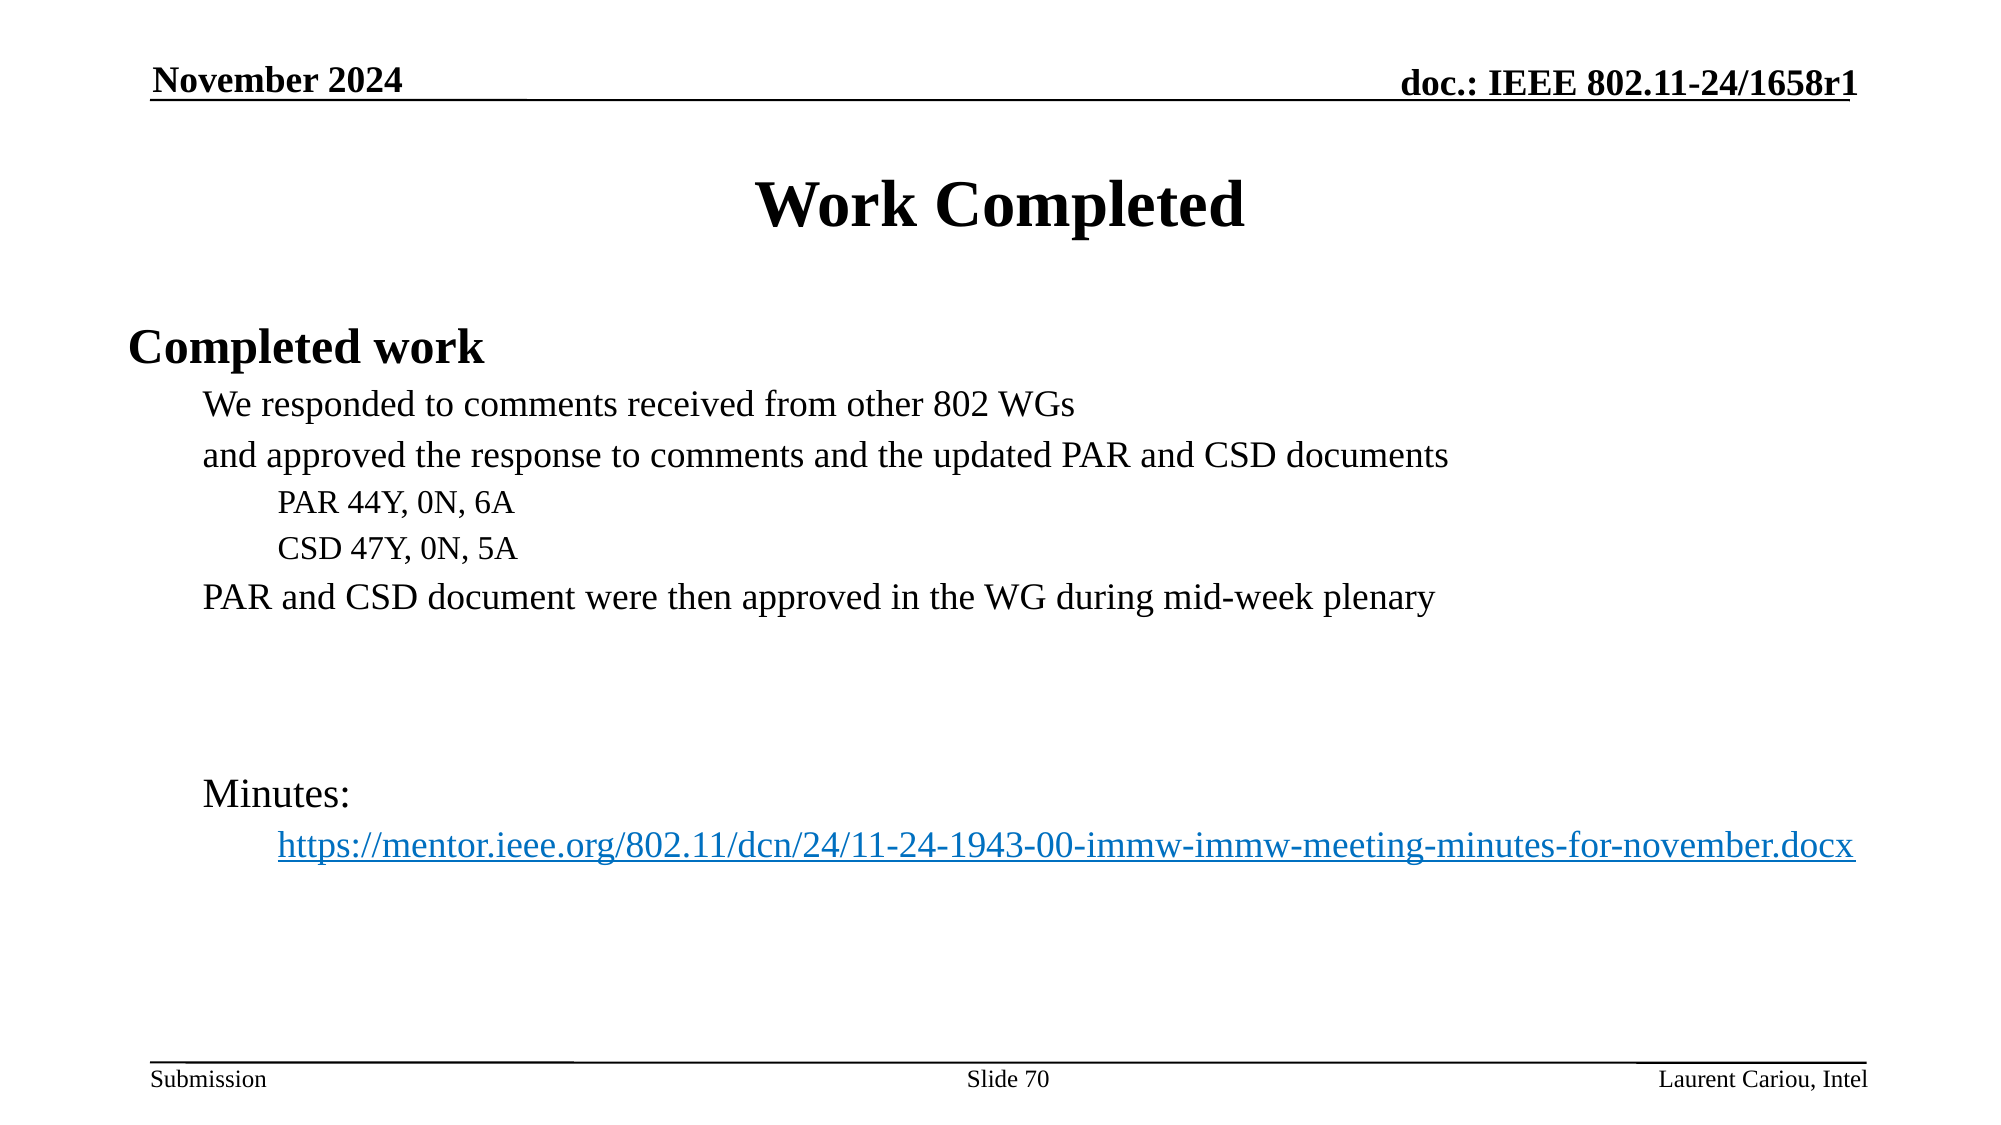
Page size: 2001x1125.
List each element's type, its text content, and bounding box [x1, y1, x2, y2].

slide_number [152, 54, 406, 101]
list Completed work We responded to comments received from other 802 WGs and approved the response to comments and the updated PAR and CSD documents PAR 44Y, 0N, 6A CSD 47Y, 0N, 5A PAR and CSD document were then approved in the WG during mid-week plenary Minutes: https://mentor.ieee.org/802.11/dcn/24/11-24-1943-00-immw-immw-meeting-minutes-for-november.docx [112, 312, 1951, 988]
title Work Completed [149, 112, 1850, 288]
slide_number Slide 70 [950, 1061, 1067, 1123]
footer Laurent Cariou, Intel [1171, 1061, 1869, 1093]
